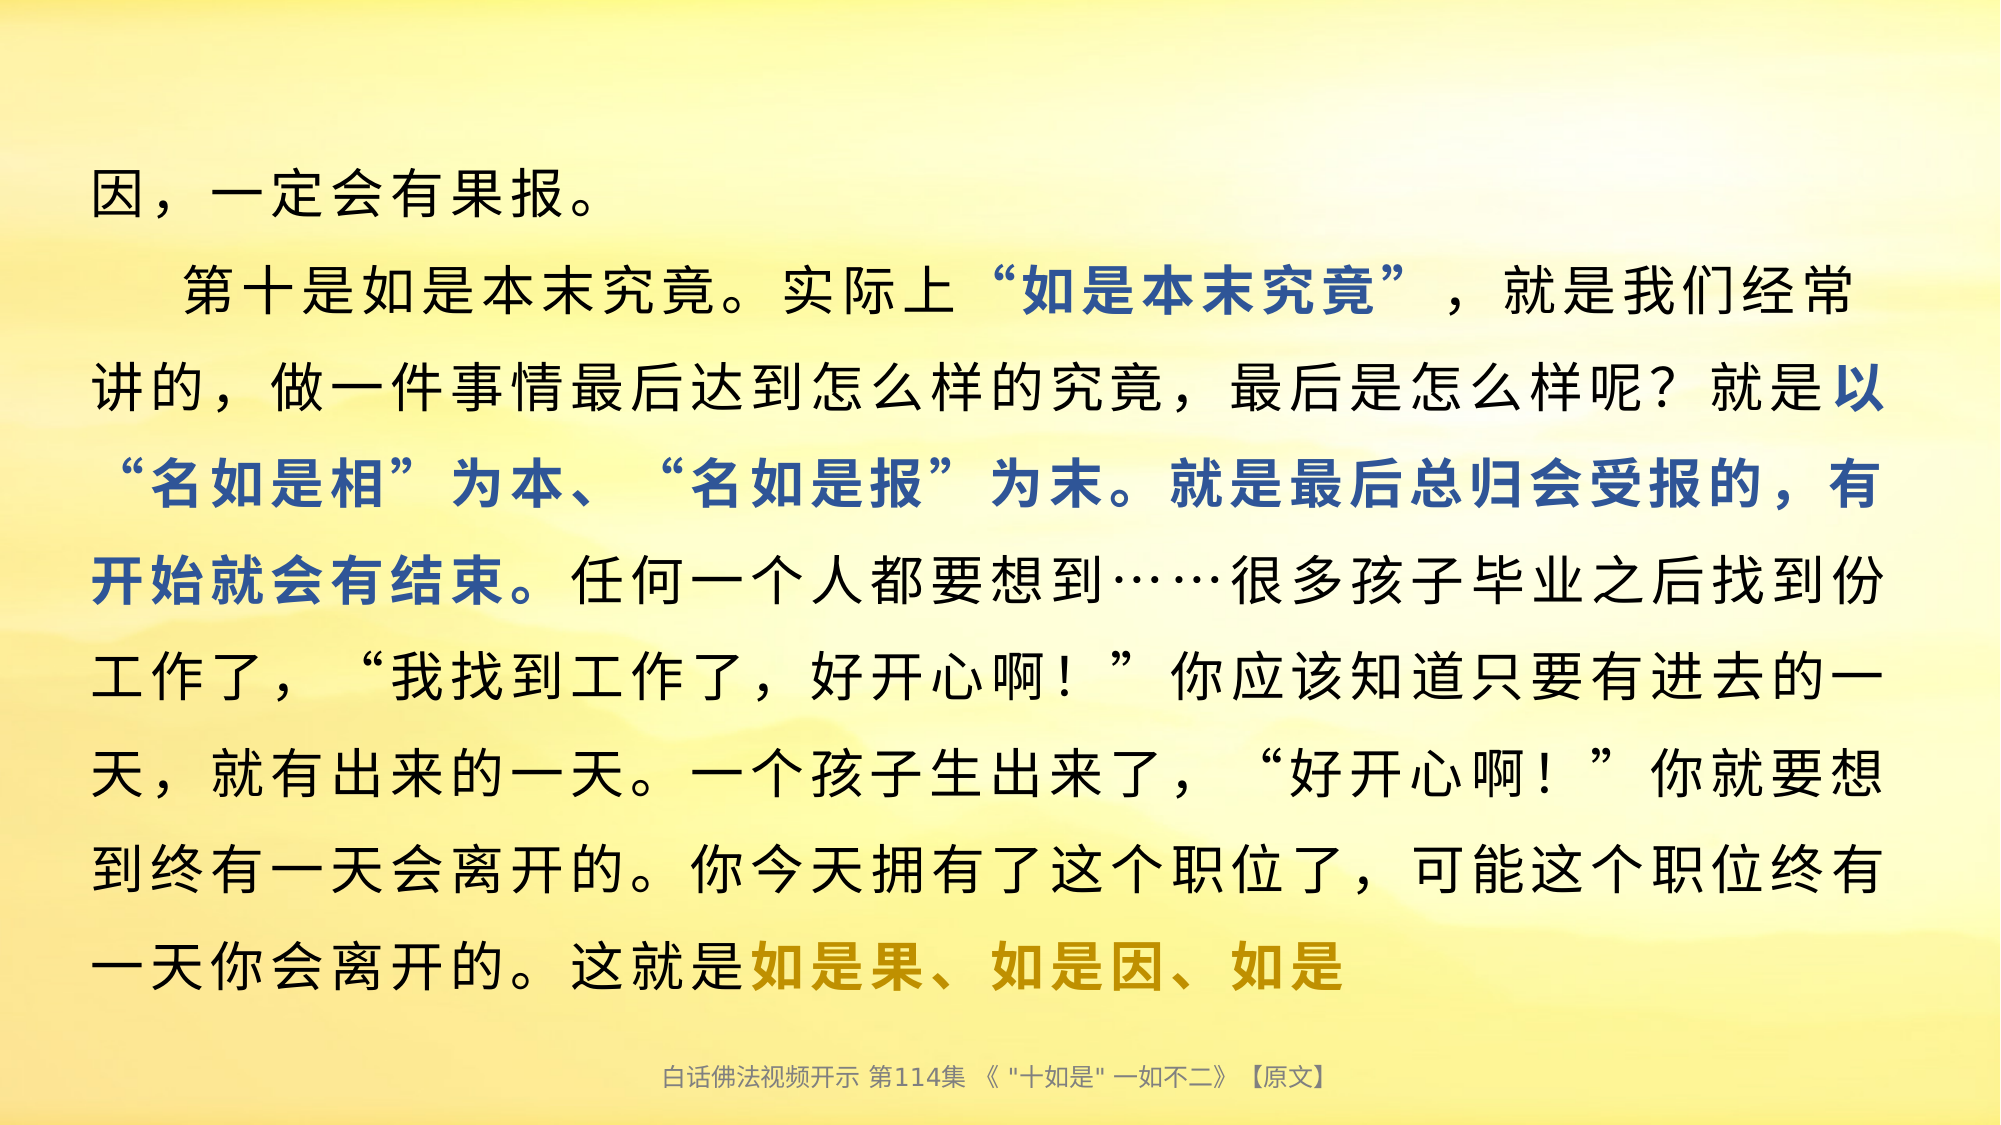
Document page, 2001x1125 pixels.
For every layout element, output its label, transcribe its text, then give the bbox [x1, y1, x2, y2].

footer 白话佛法视频开示 第114集 《 "十如是" 一如不二》【原文】 [502, 1046, 1498, 1106]
picture [0, 0, 2001, 1125]
title 因，一定会有果报。 第十是如是本末究竟。实际上“如是本末究竟”，就是我们经常讲的，做一件事情最后达到怎么样的究竟，最后是怎么样呢？就是以“名如是相”为本、“名如是报”为末。就是最后总归会受报的，有开始就会有结束。任何一个人都要想到……很多孩子毕业之后找到份工作了，“我找到工作了，好开心啊！”你应该知道只要有进去的一天，就有出来的一天。一个孩子生出来了，“好开心啊！”你就要想到终有一天会离开的。你今天拥有了这个职位了，可能这个职位终有一天你会离开的。这就是如是果、如是因、如是 [75, 115, 1925, 1010]
